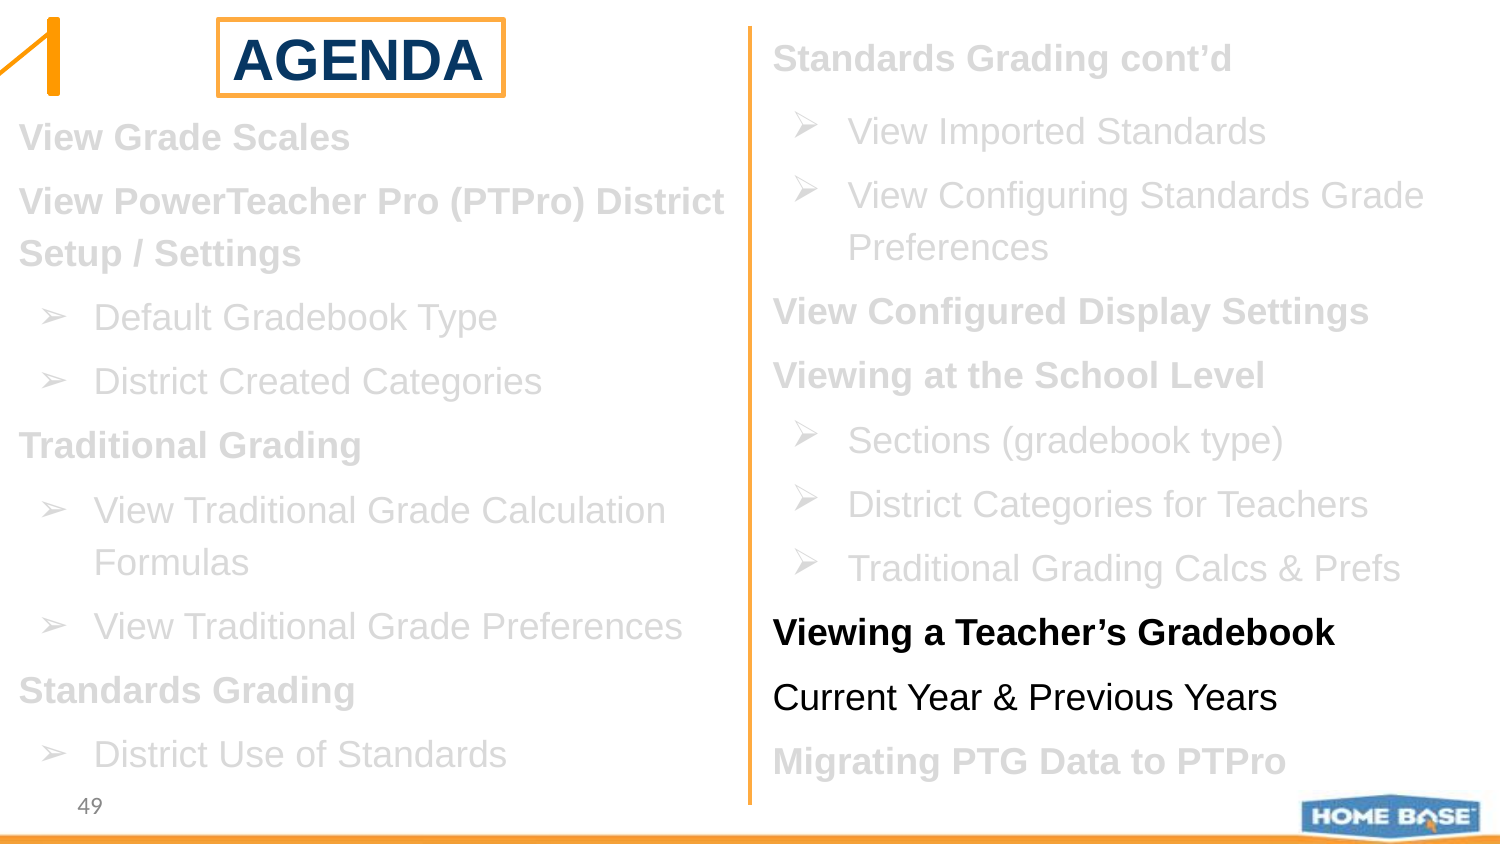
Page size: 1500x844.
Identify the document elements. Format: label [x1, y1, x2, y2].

picture [0, 790, 1500, 844]
text_box [3, 19, 1495, 821]
